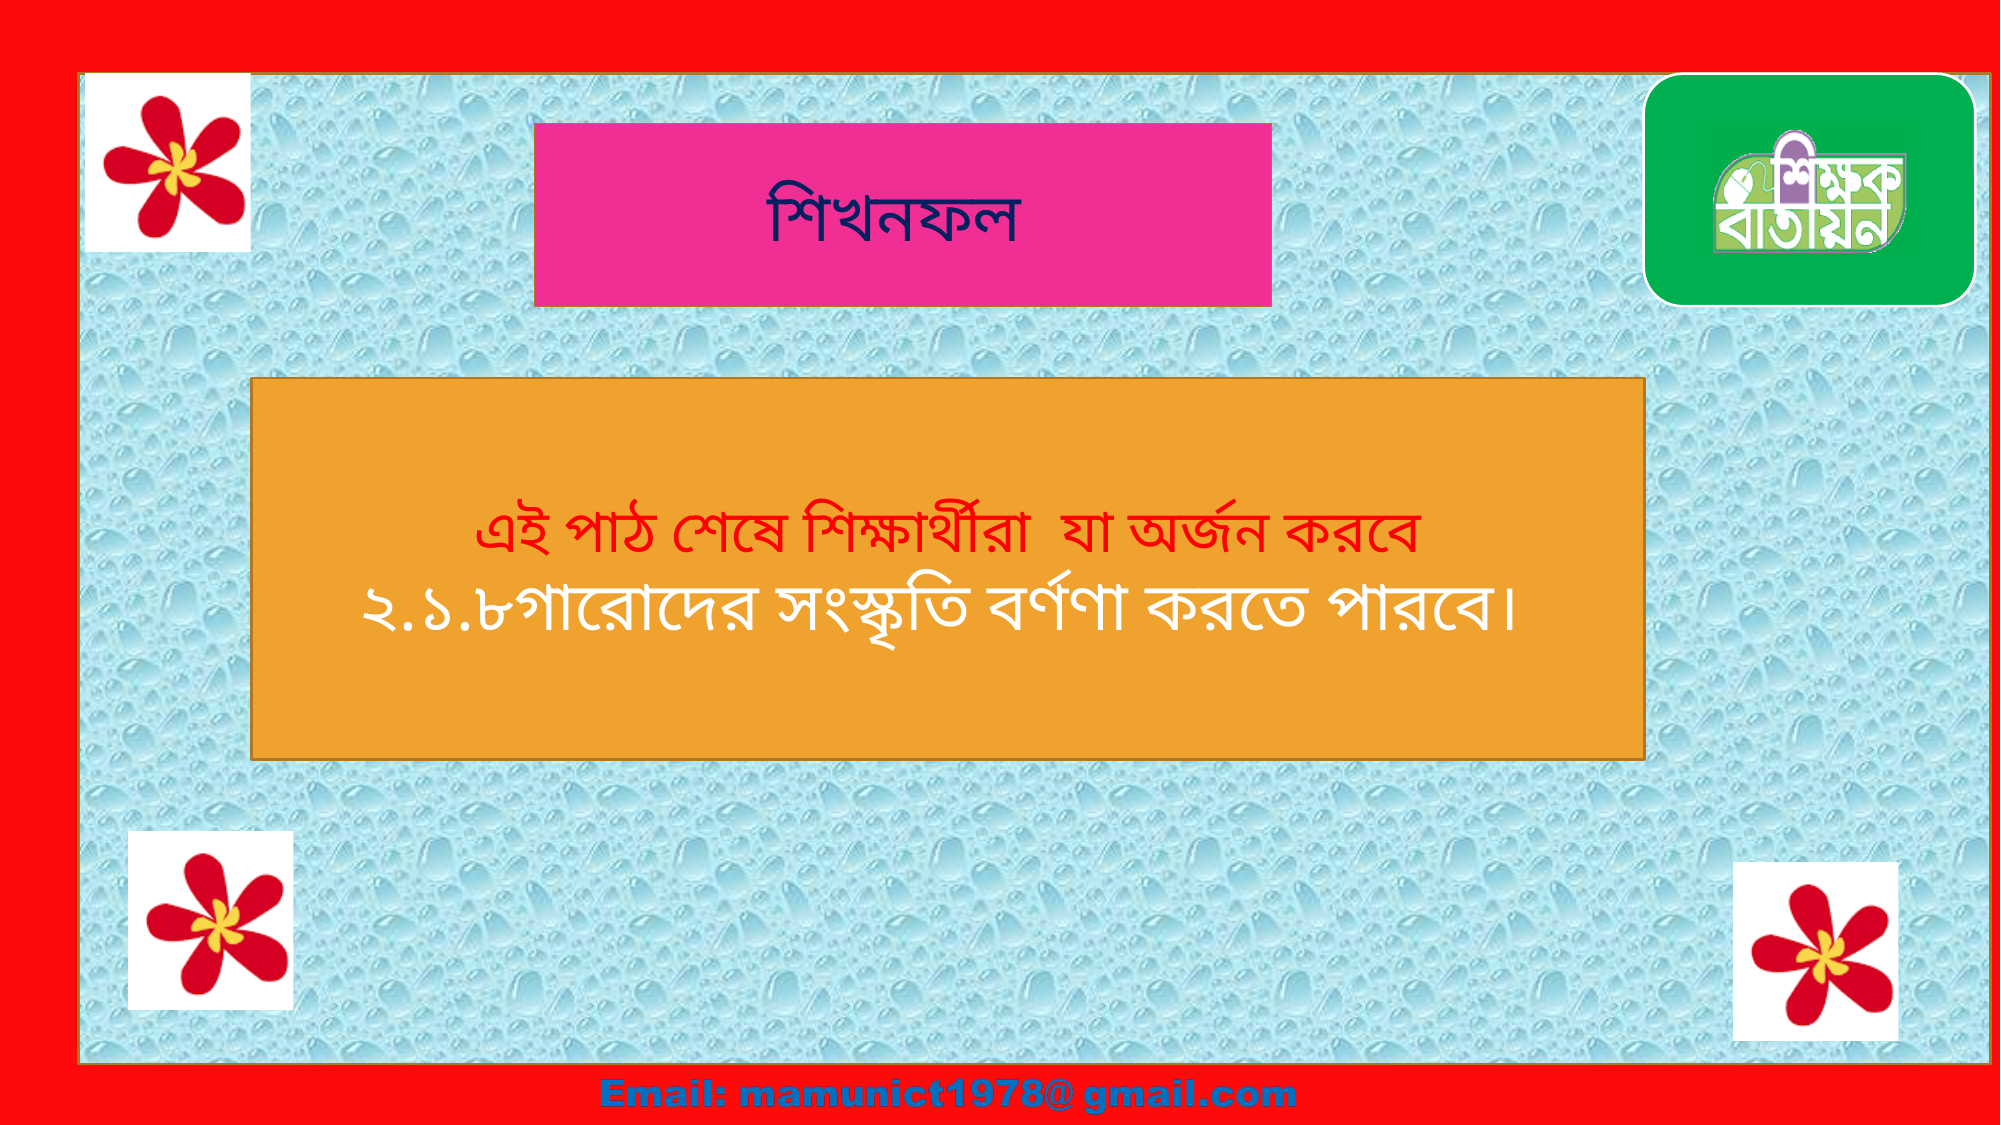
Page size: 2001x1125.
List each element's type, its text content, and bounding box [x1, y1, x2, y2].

text_box [77, 72, 1992, 1065]
picture [0, 0, 2000, 1125]
text_box শিখনফল [534, 122, 1273, 307]
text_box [1643, 73, 1976, 307]
text_box এই পাঠ শেষে শিক্ষার্থীরা যা অর্জন করবে ২.১.৮গারোদের সংস্কৃতি বর্ণণা করতে পারবে। [250, 377, 1646, 761]
